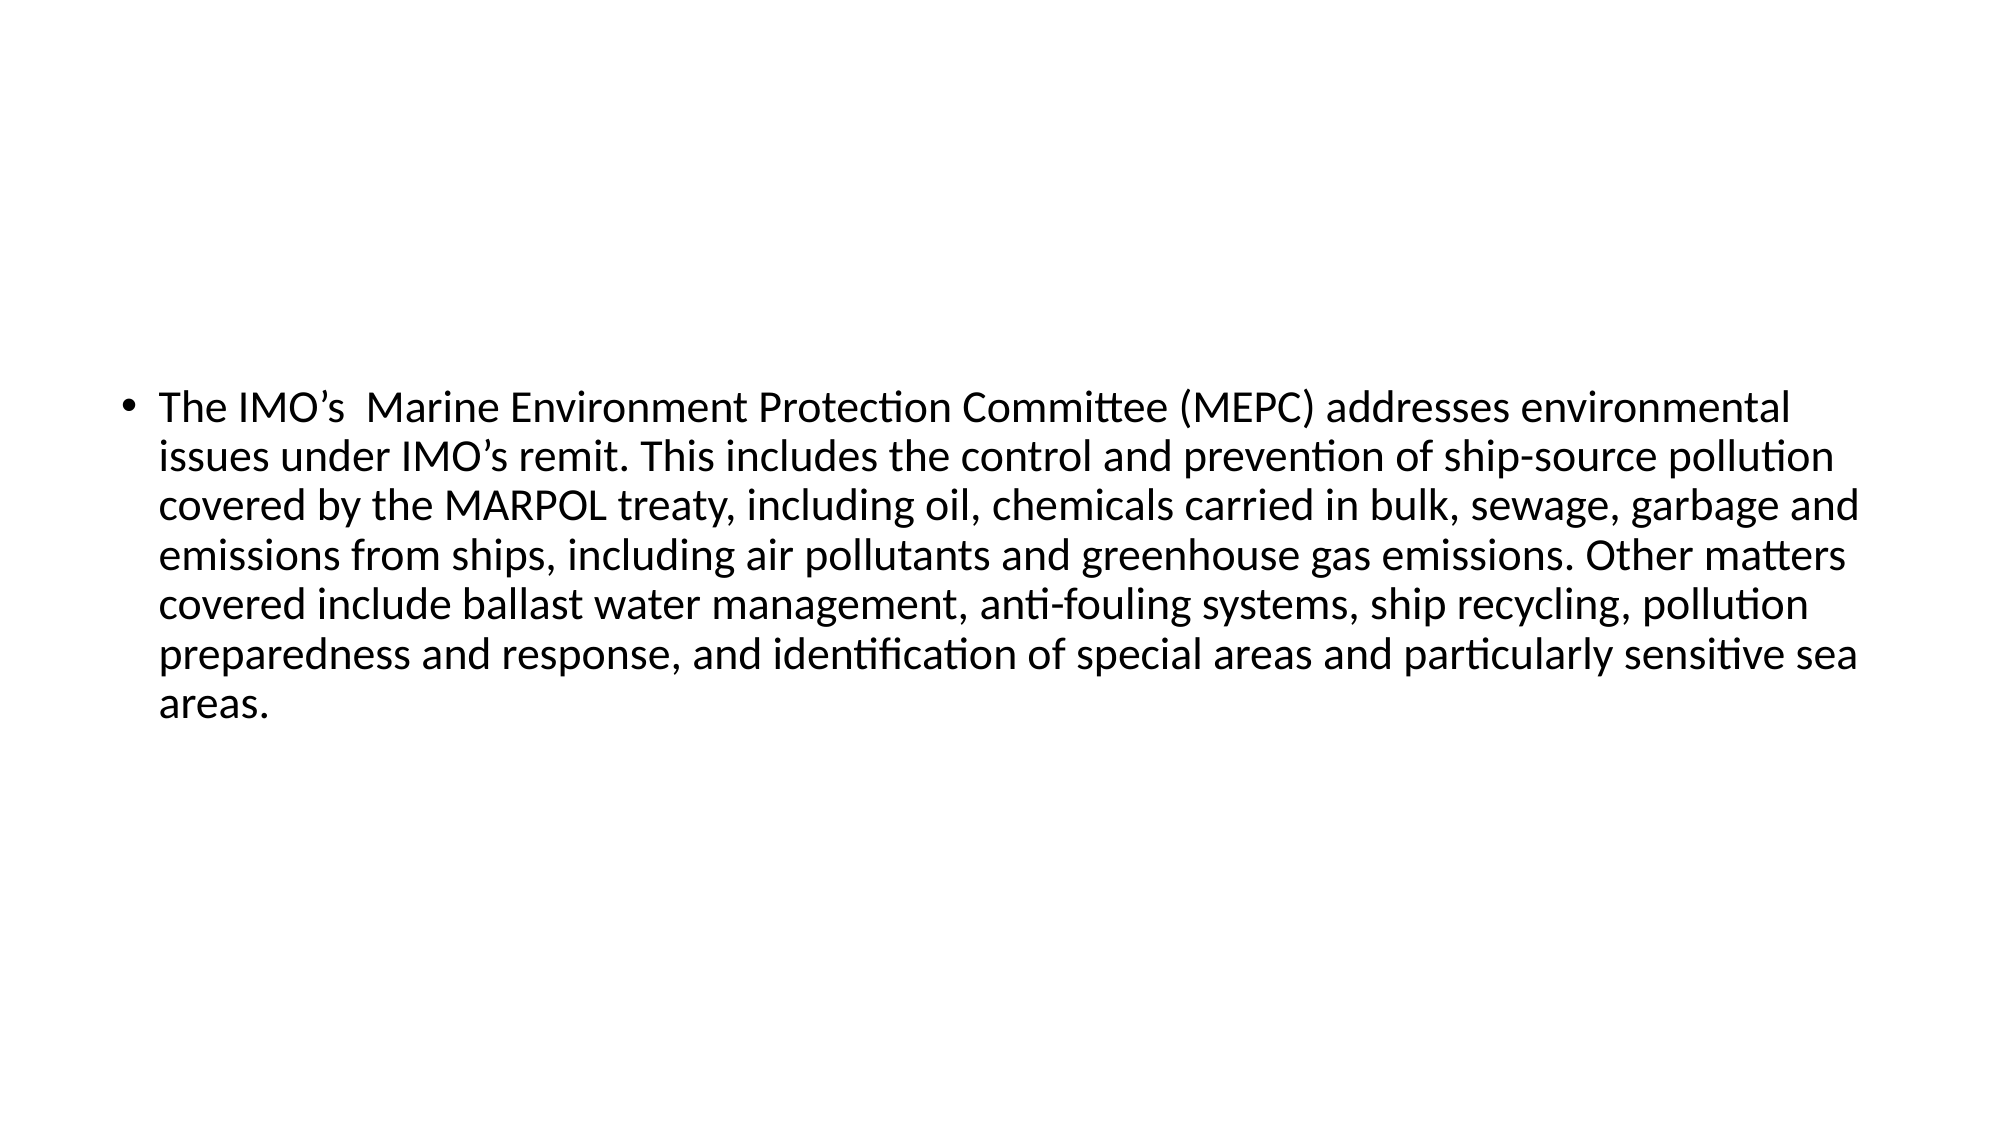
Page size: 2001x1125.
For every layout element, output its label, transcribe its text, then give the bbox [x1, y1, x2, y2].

list The IMO’s Marine Environment Protection Committee (MEPC) addresses environmental issues under IMO’s remit. This includes the control and prevention of ship-source pollution covered by the MARPOL treaty, including oil, chemicals carried in bulk, sewage, garbage and emissions from ships, including air pollutants and greenhouse gas emissions. Other matters covered include ballast water management, anti-fouling systems, ship recycling, pollution preparedness and response, and identification of special areas and particularly sensitive sea areas. [106, 375, 1894, 750]
